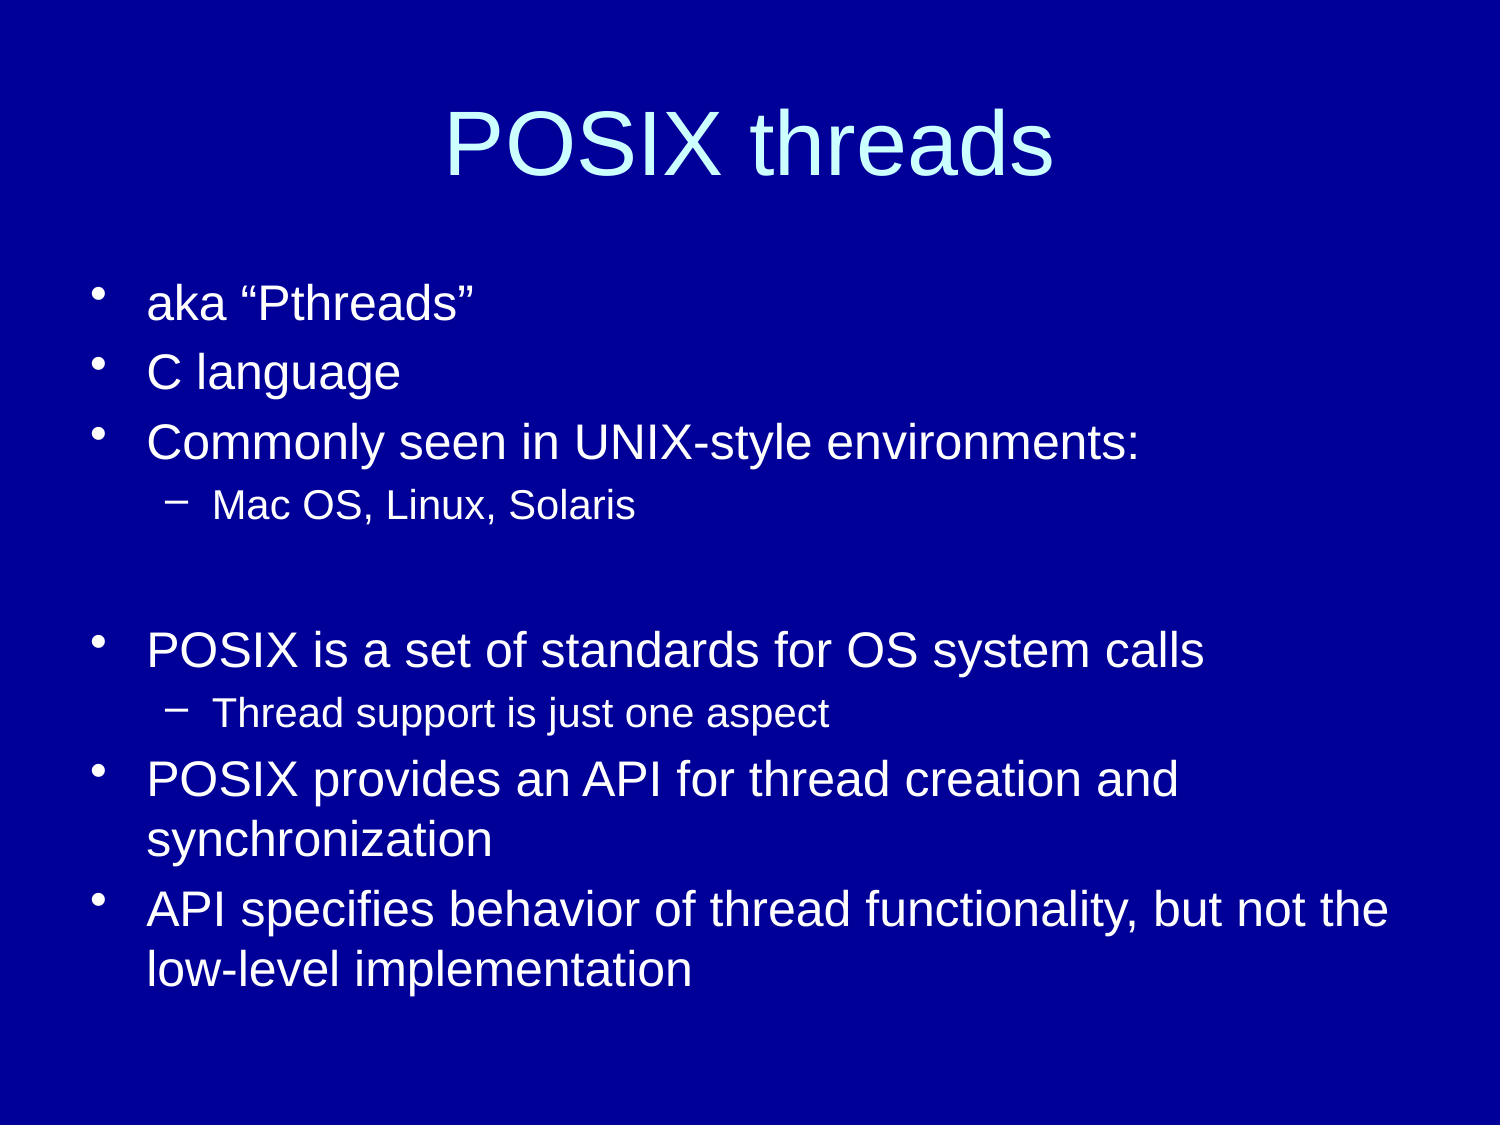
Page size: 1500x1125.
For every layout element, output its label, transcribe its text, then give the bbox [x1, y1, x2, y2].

list aka “Pthreads” C language Commonly seen in UNIX-style environments: Mac OS, Linux, Solaris POSIX is a set of standards for OS system calls Thread support is just one aspect POSIX provides an API for thread creation and synchronization API specifies behavior of thread functionality, but not the low-level implementation [75, 262, 1425, 1005]
title POSIX threads [75, 45, 1425, 233]
